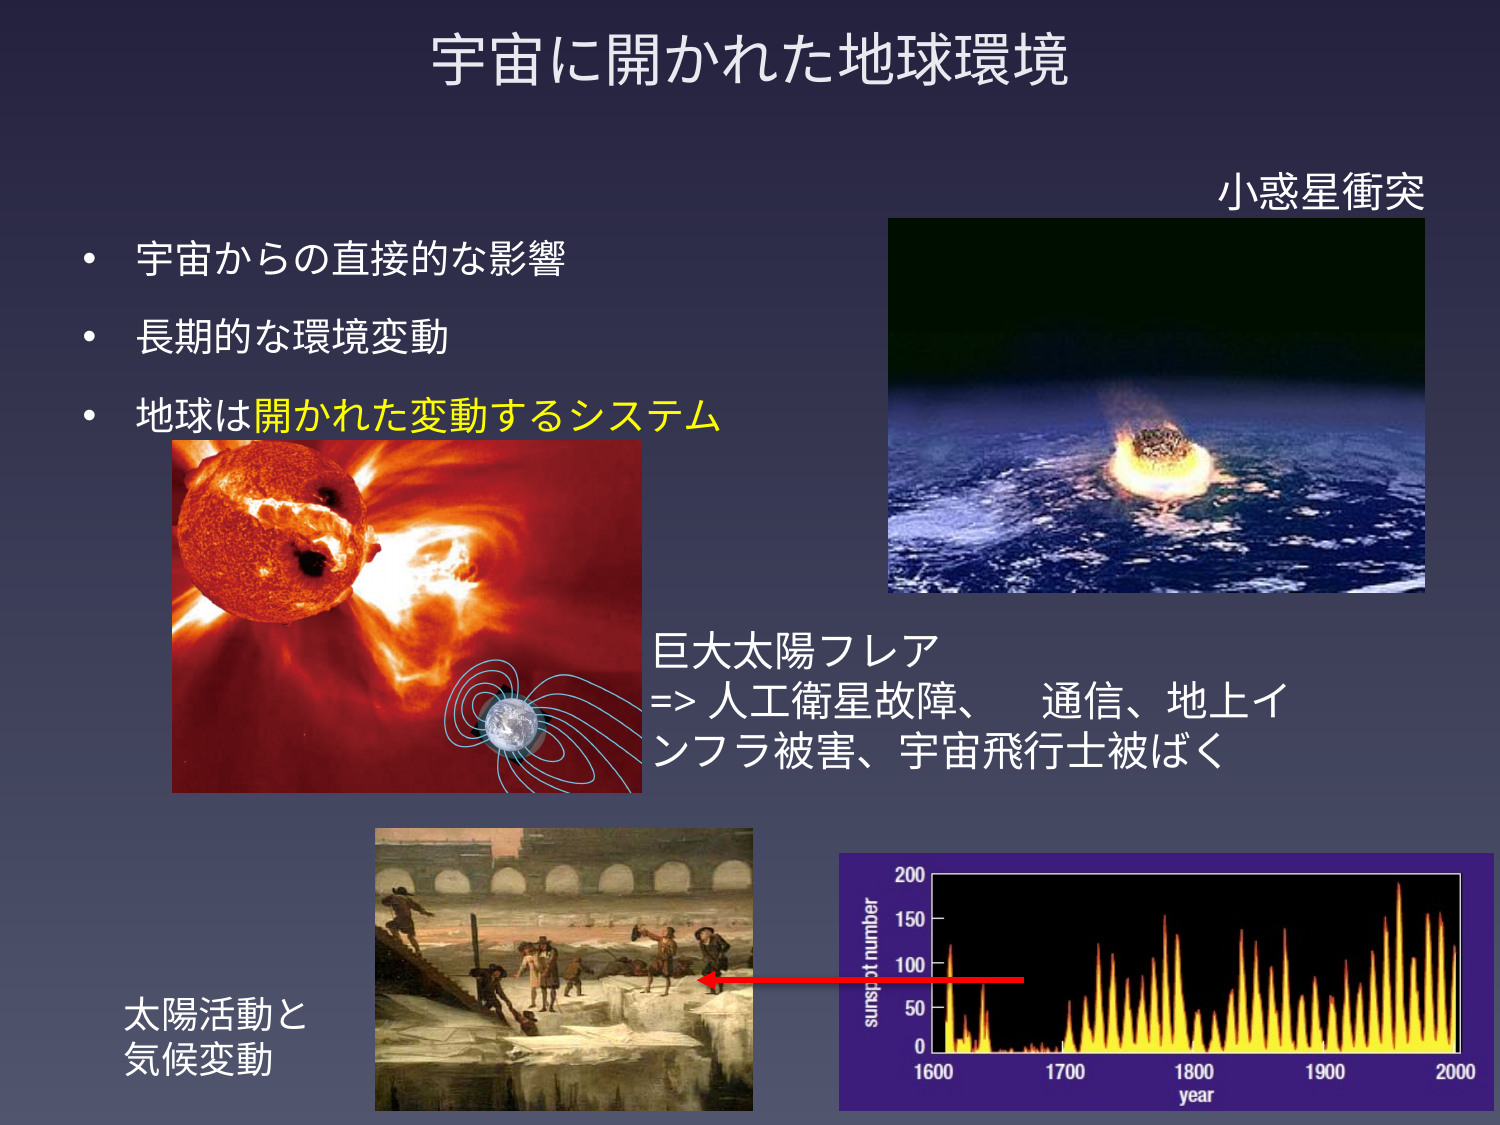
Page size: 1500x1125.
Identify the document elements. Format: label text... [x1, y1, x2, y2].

text_box 巨大太陽フレア =>人工衛星故障、 通信、地上インフラ被害、宇宙飛行士被ばく [648, 617, 1338, 783]
picture [172, 440, 643, 794]
picture [887, 218, 1426, 594]
picture [838, 853, 1494, 1111]
text_box 太陽活動と 気候変動 [116, 983, 319, 1089]
list 宇宙からの直接的な影響 長期的な環境変動 地球は開かれた変動するシステム [74, 157, 1426, 492]
picture [375, 827, 753, 1111]
text_box 小惑星衝突 [1209, 158, 1434, 223]
title 宇宙に開かれた地球環境 [74, 15, 1426, 157]
